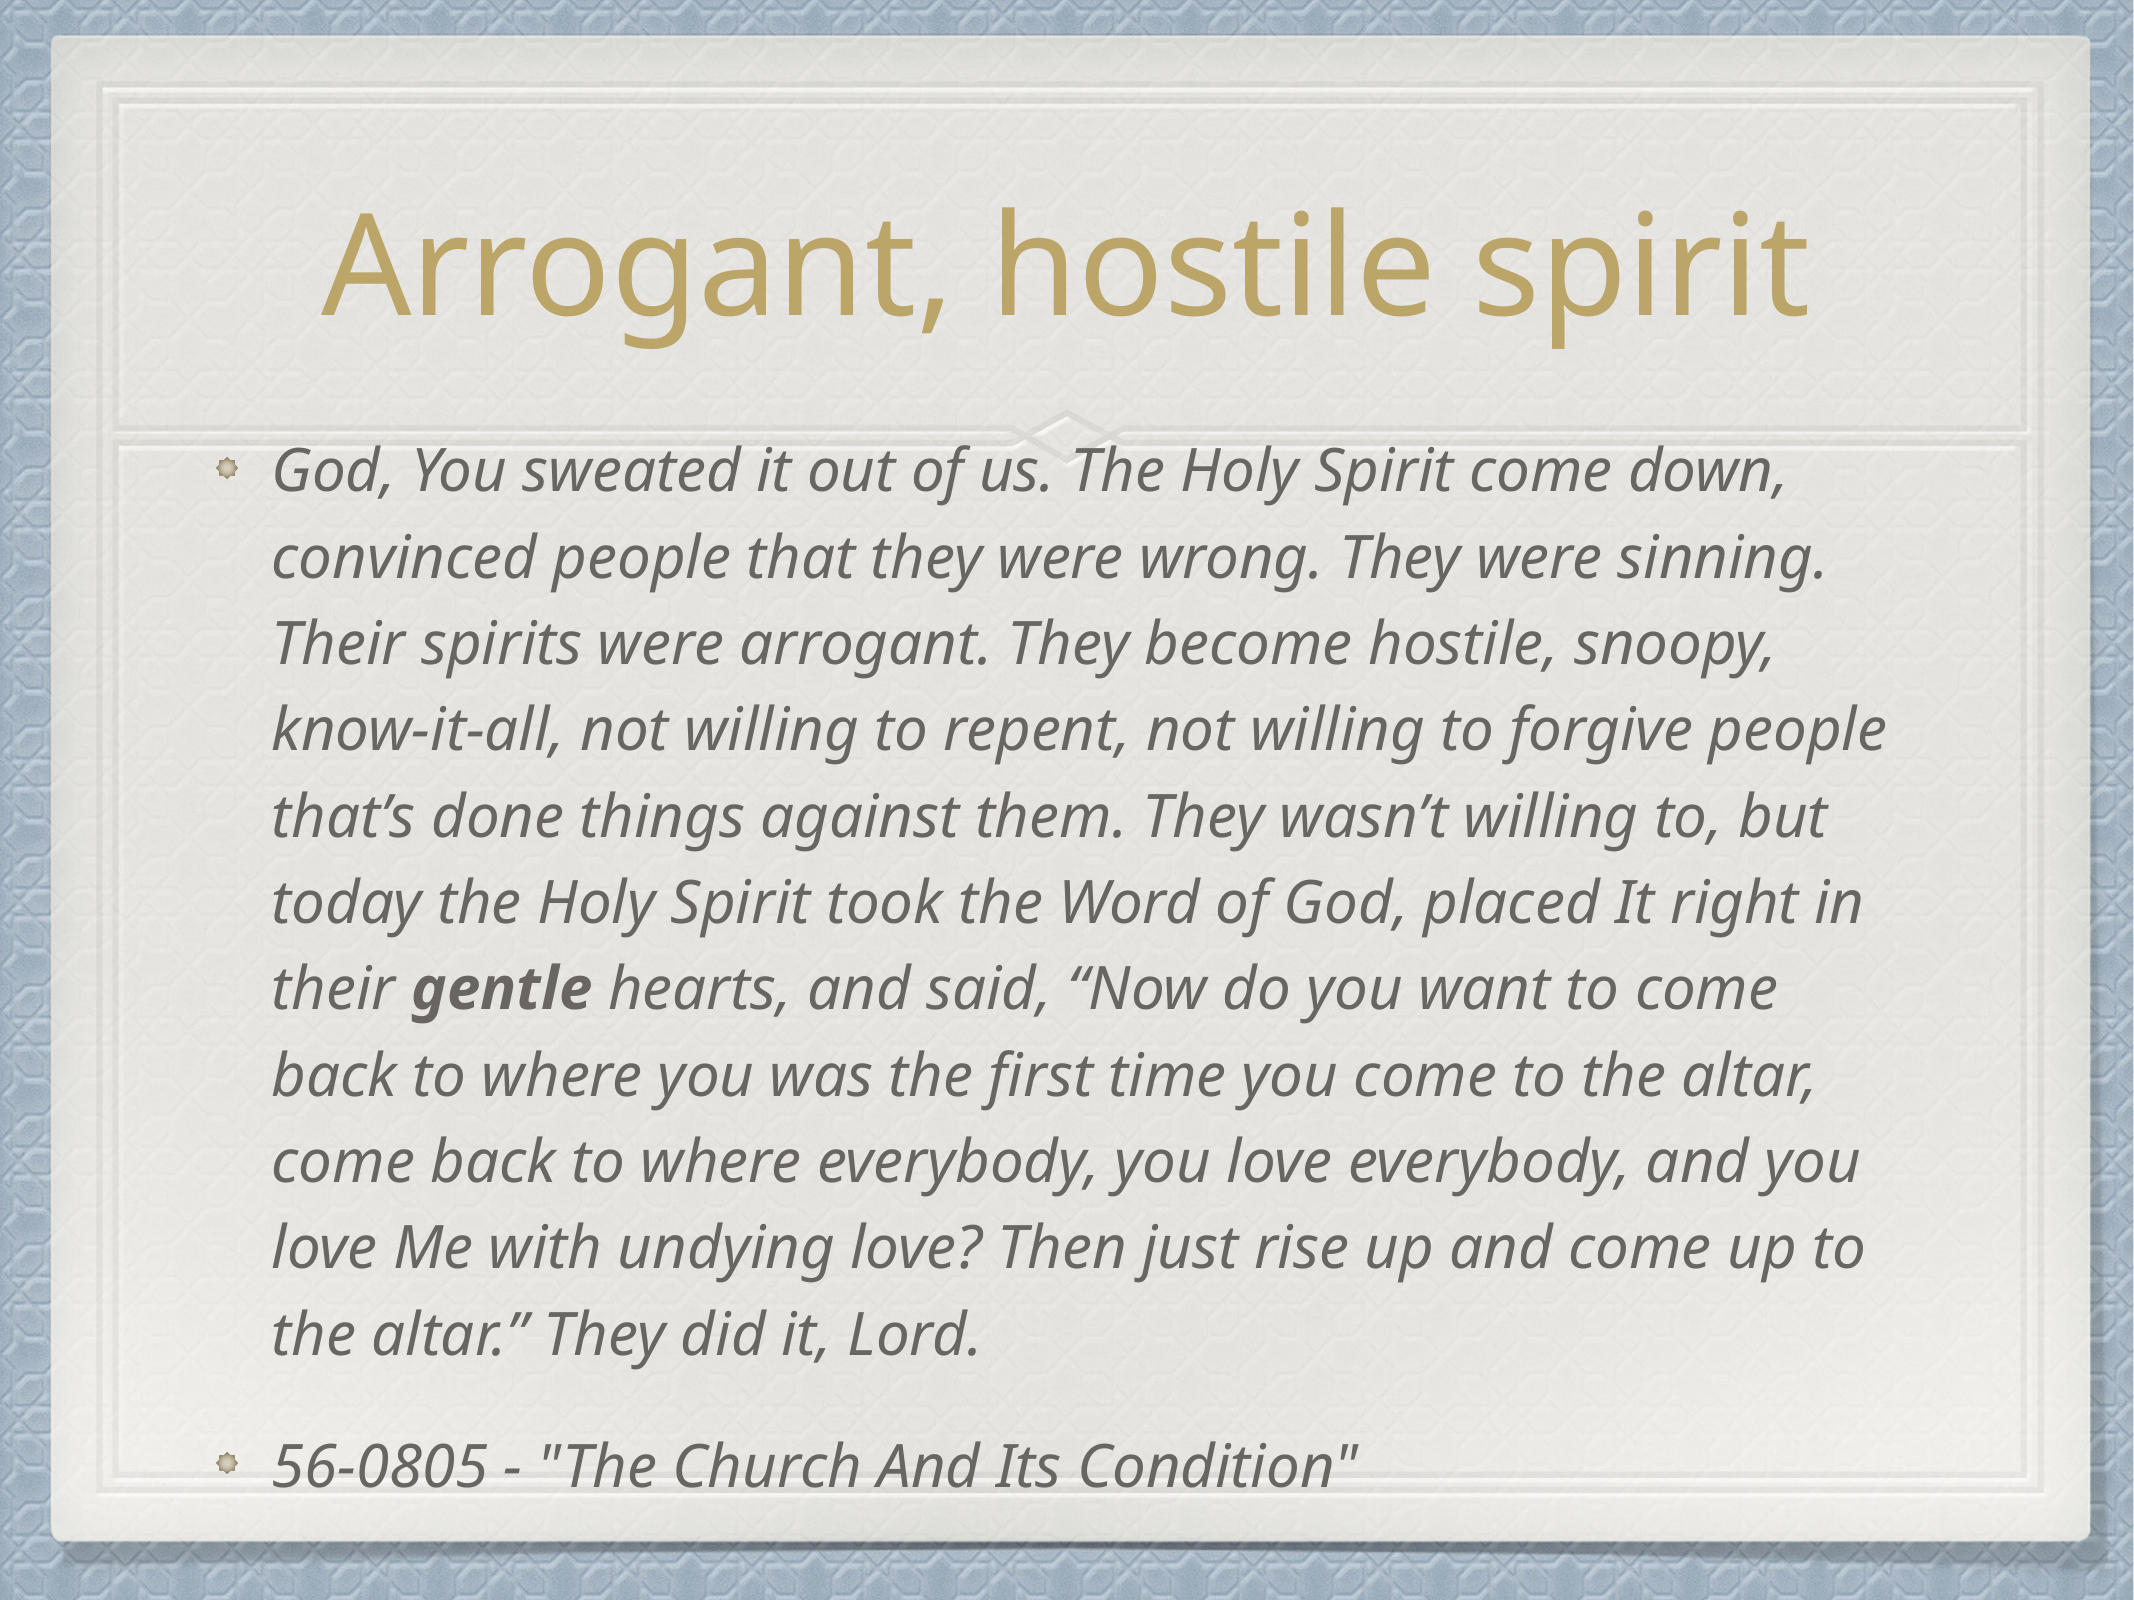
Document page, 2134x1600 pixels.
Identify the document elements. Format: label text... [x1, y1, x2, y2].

picture [0, 0, 2134, 1600]
list God, You sweated it out of us. The Holy Spirit come down, convinced people that they were wrong. They were sinning. Their spirits were arrogant. They become hostile, snoopy, know-it-all, not willing to repent, not willing to forgive people that’s done things against them. They wasn’t willing to, but today the Holy Spirit took the Word of God, placed It right in their gentle hearts, and said, “Now do you want to come back to where you was the first time you come to the altar, come back to where everybody, you love everybody, and you love Me with undying love? Then just rise up and come up to the altar.” They did it, Lord. 56-0805 - "The Church And Its Condition" [207, 489, 1926, 1428]
title Arrogant, hostile spirit [207, 122, 1926, 395]
